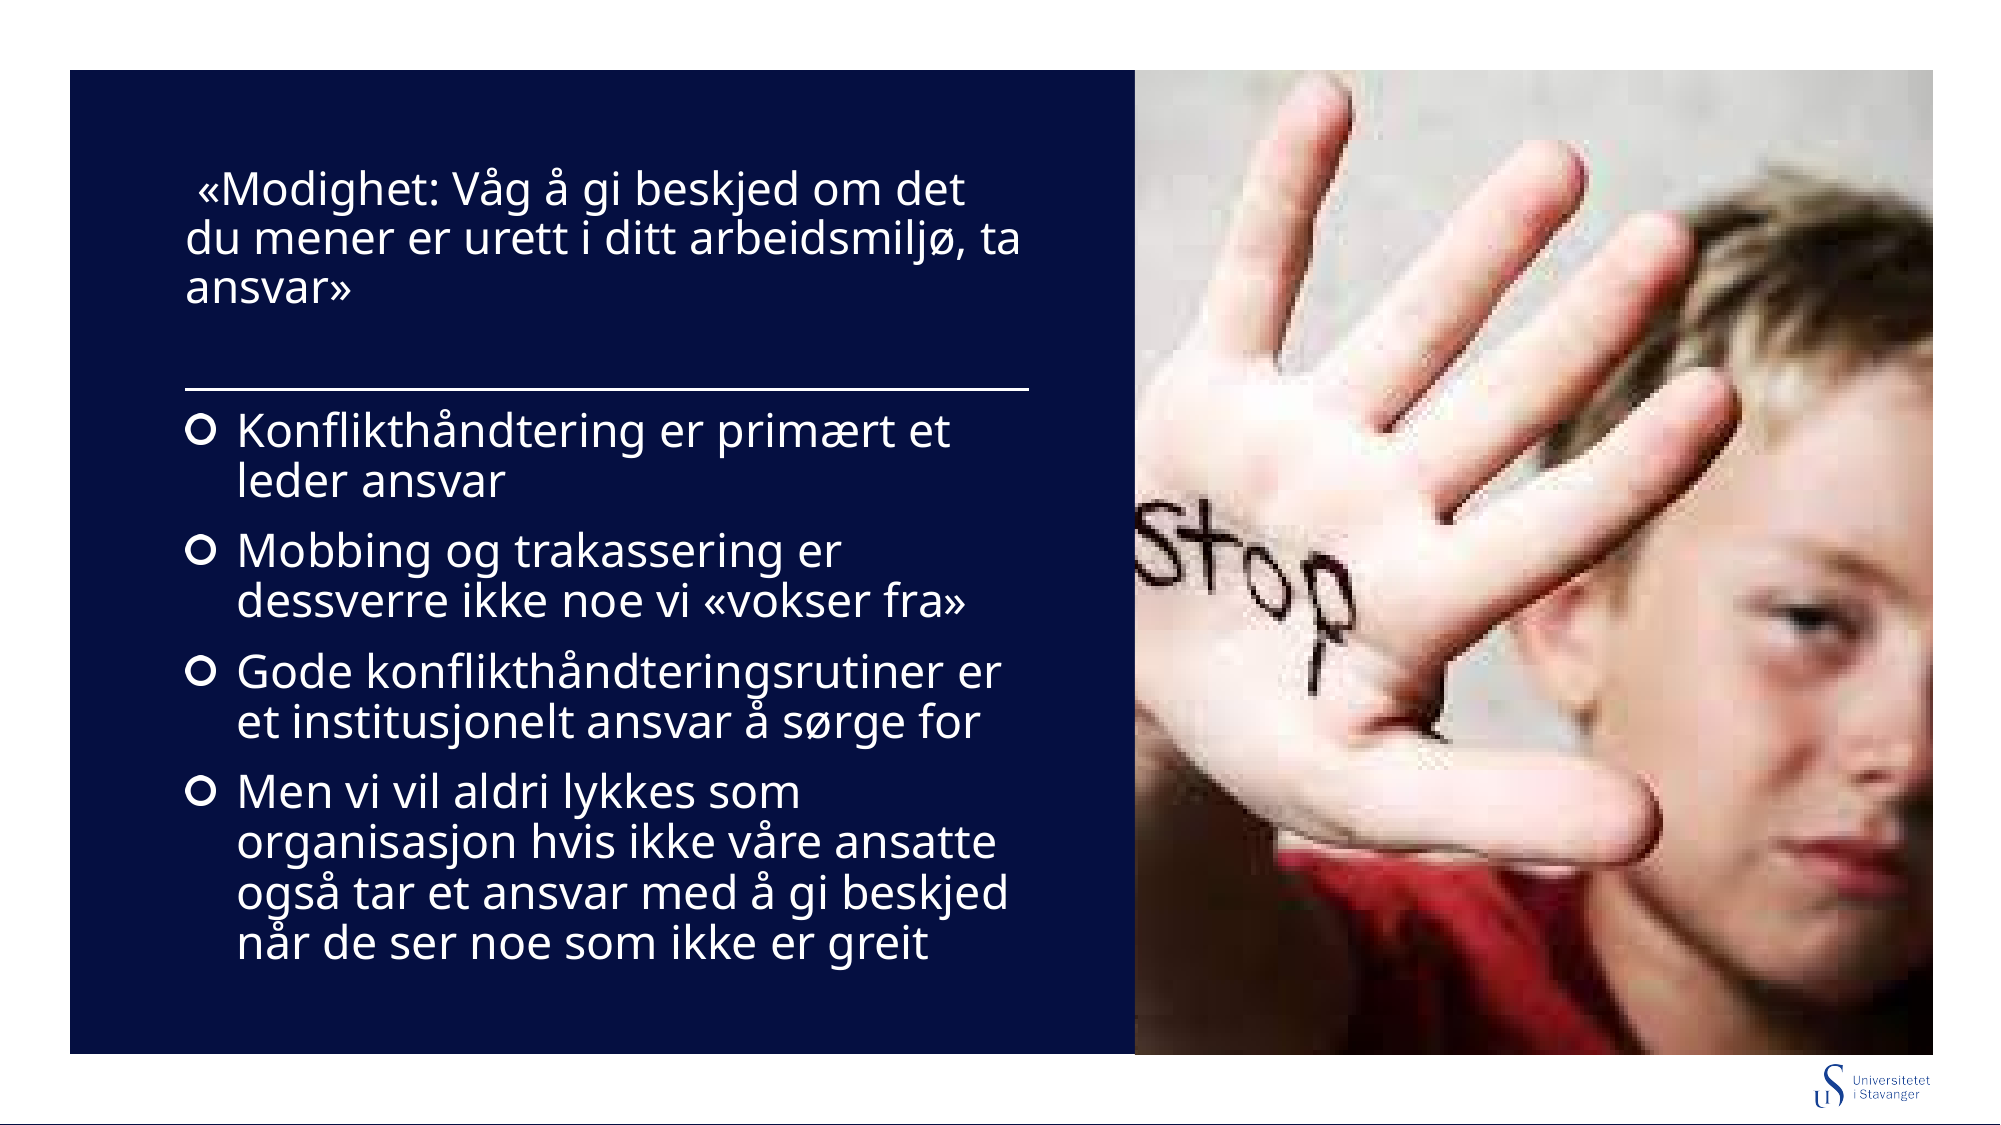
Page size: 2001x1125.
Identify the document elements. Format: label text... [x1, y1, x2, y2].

picture [1134, 70, 1933, 1055]
title «Modighet: Våg å gi beskjed om det du mener er urett i ditt arbeidsmiljø, ta ansvar» [185, 165, 1028, 363]
picture [185, 534, 216, 565]
picture [185, 775, 216, 806]
picture [185, 413, 216, 445]
picture [1813, 1064, 1930, 1108]
picture [185, 655, 216, 686]
list Konflikthåndtering er primært et leder ansvar Mobbing og trakassering er dessverre ikke noe vi «vokser fra» Gode konflikthåndteringsrutiner er et institusjonelt ansvar å sørge for Men vi vil aldri lykkes som organisasjon hvis ikke våre ansatte også tar et ansvar med å gi beskjed når de ser noe som ikke er greit [185, 406, 1028, 1006]
